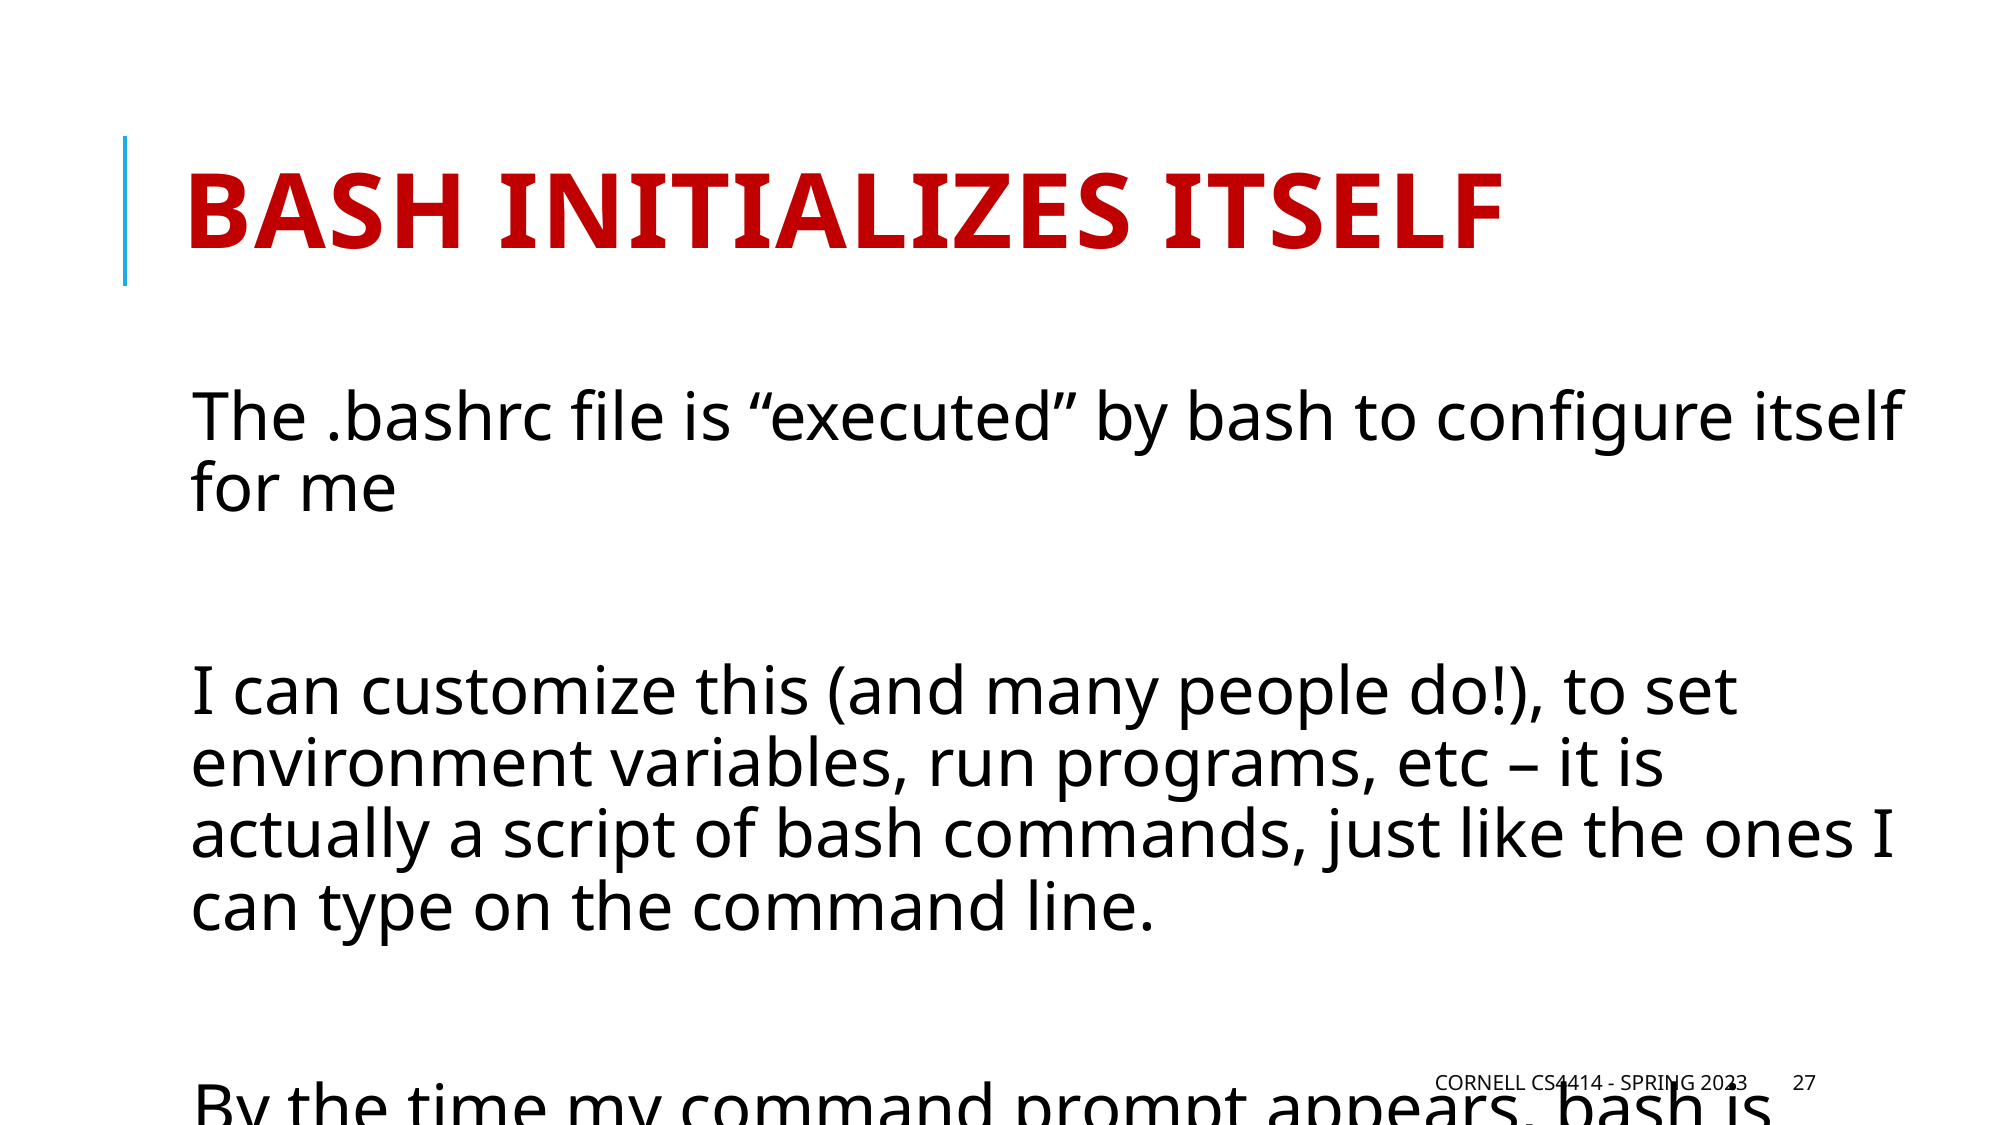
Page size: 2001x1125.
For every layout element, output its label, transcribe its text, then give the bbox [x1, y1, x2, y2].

footer Cornell CS4414 - Spring 2023 [794, 1061, 1763, 1107]
title Bash initializes itself [168, 96, 1914, 342]
slide_number 27 [1777, 1061, 1938, 1107]
list The .bashrc file is “executed” by bash to configure itself for me I can customize this (and many people do!), to set environment variables, run programs, etc – it is actually a script of bash commands, just like the ones I can type on the command line. By the time my command prompt appears, bash is configured. [168, 375, 1914, 1035]
